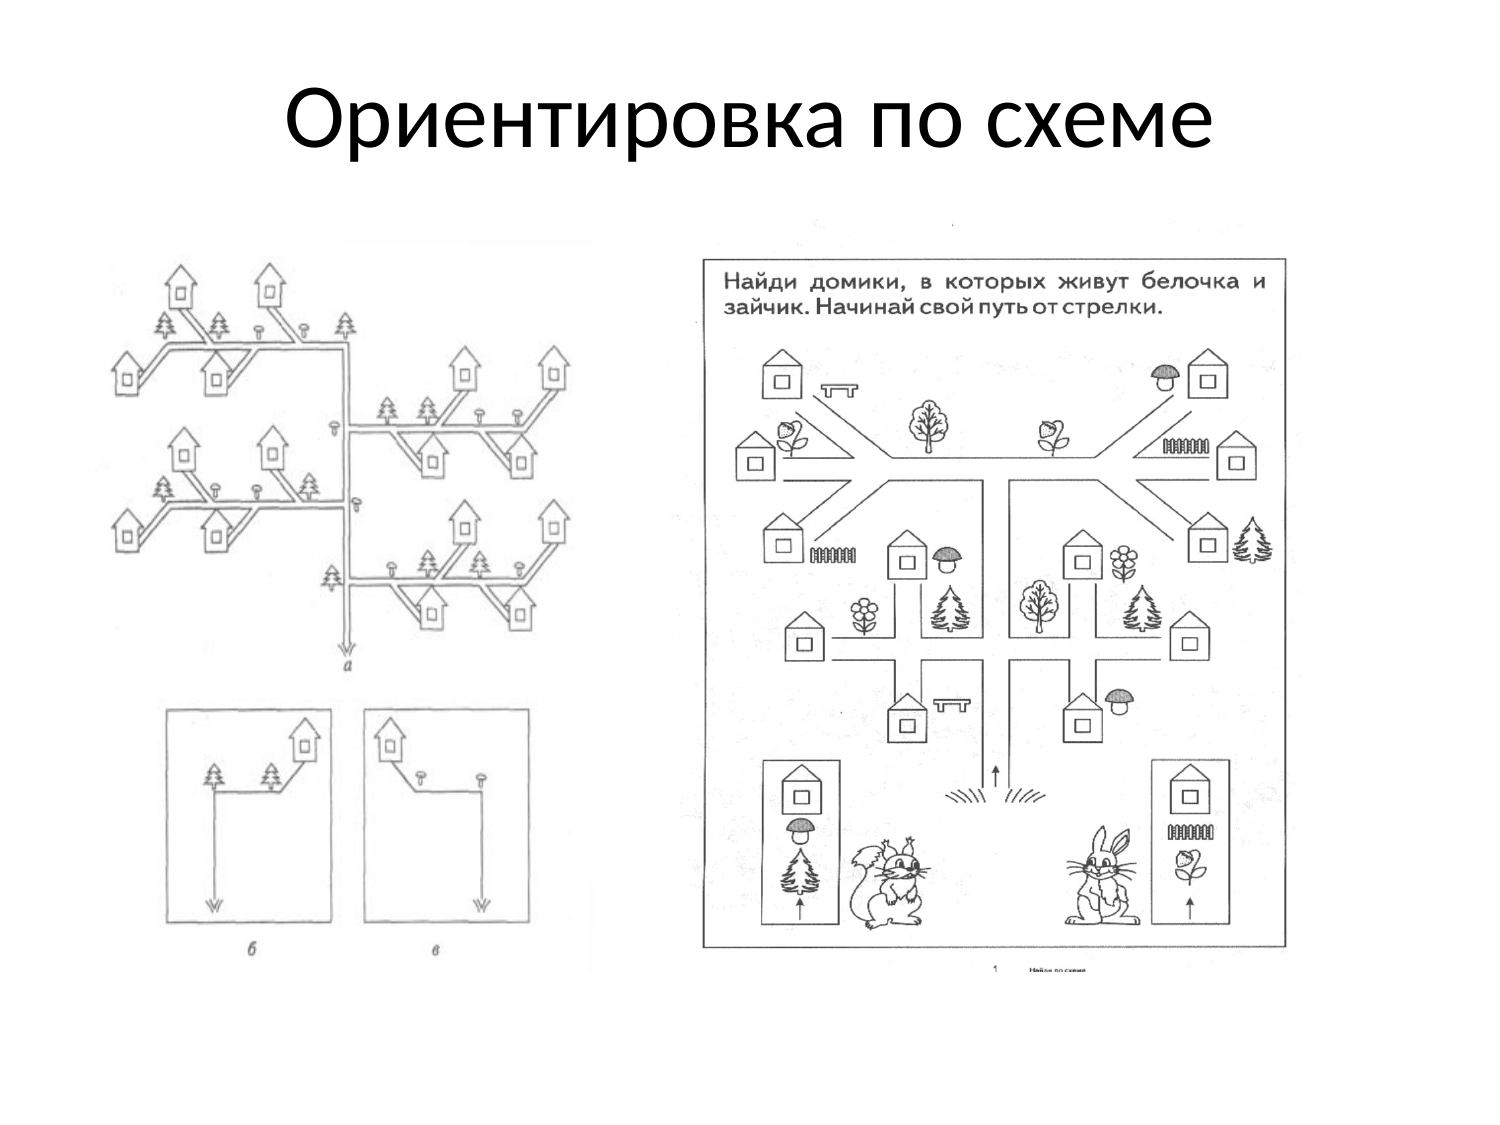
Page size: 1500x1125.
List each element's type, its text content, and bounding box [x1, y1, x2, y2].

title Ориентировка по схеме [75, 45, 1425, 176]
picture [667, 219, 1302, 972]
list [88, 240, 593, 972]
